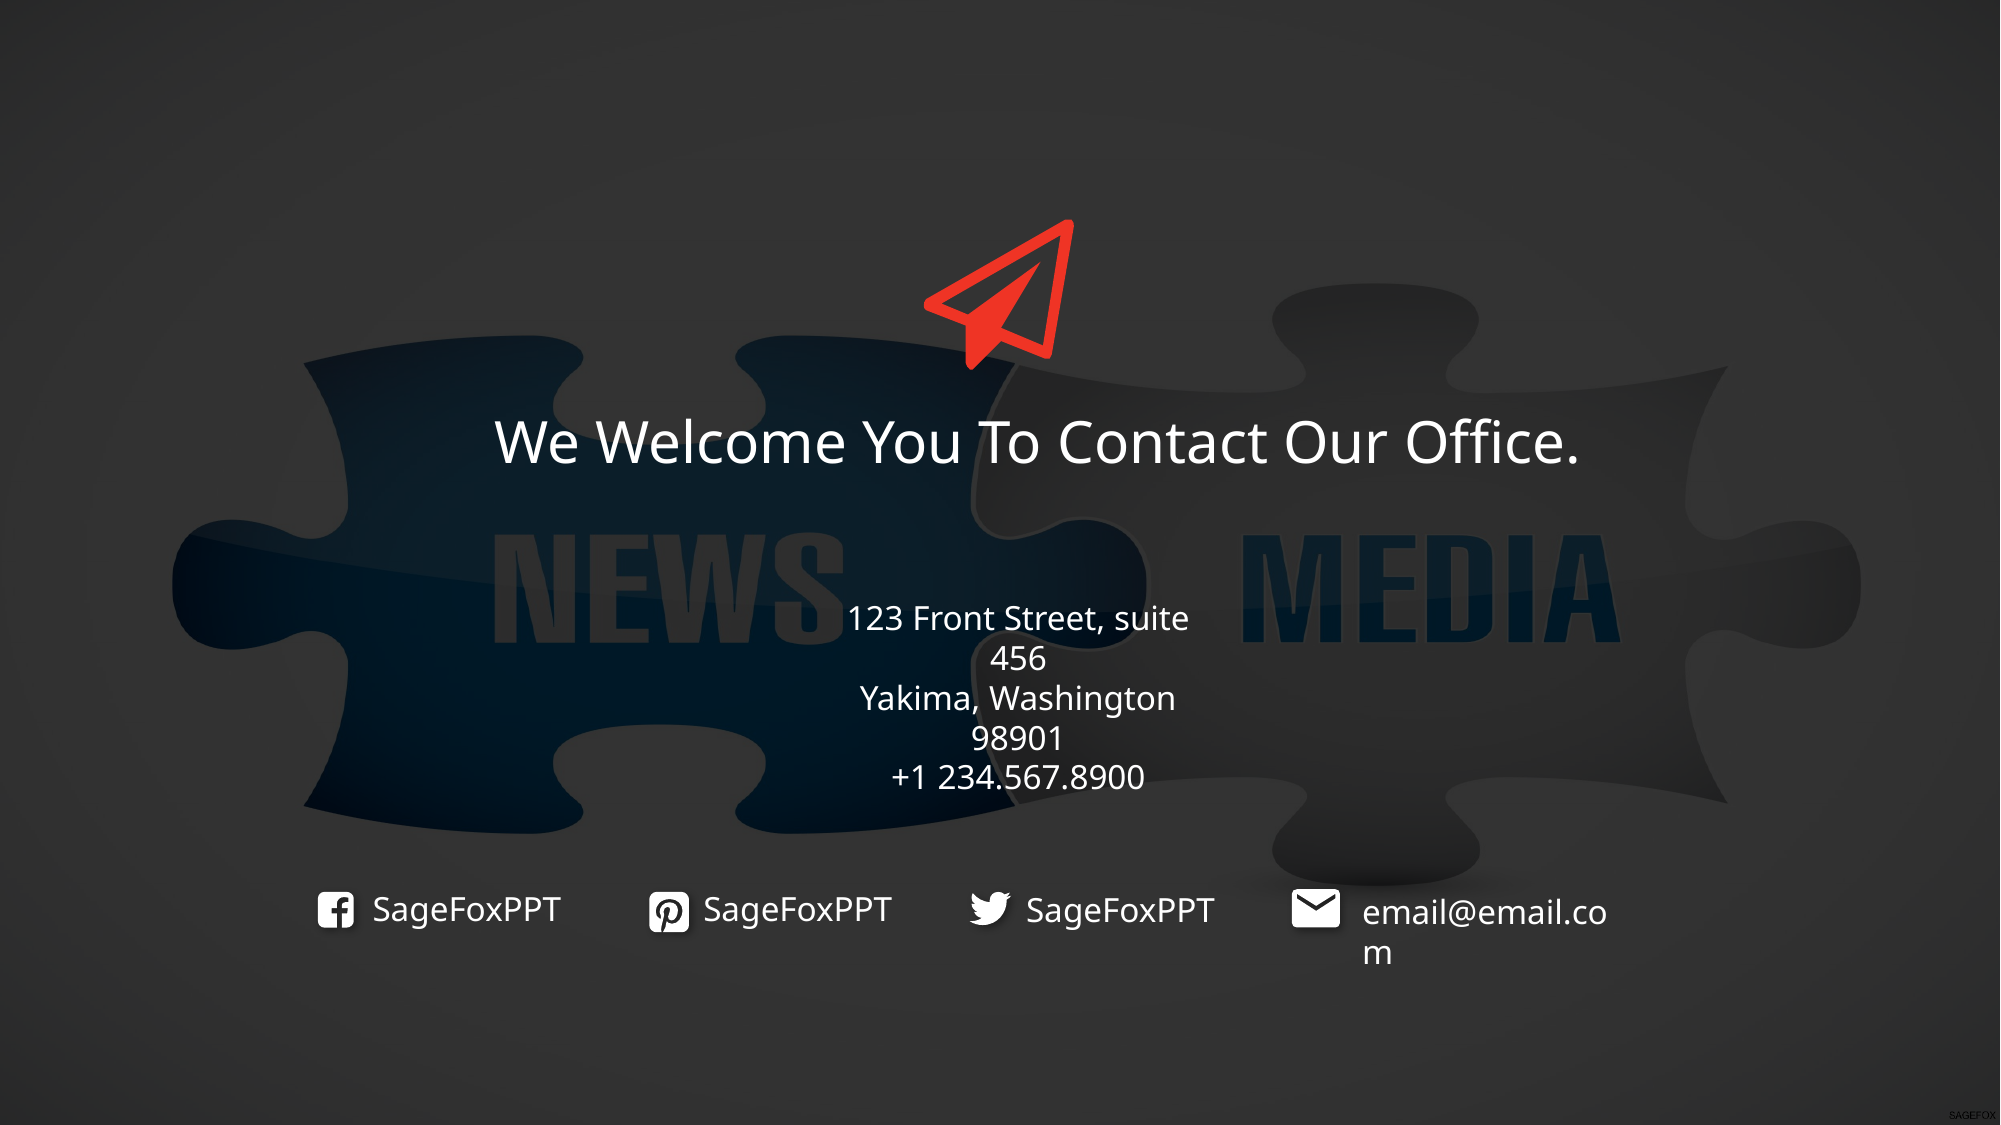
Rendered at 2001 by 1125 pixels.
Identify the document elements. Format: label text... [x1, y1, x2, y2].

text_box [923, 219, 1074, 370]
picture [0, 0, 2001, 1125]
text_box SageFoxPPT [688, 880, 929, 936]
text_box email@email.com [1347, 884, 1649, 979]
text_box 123 Front Street, suite 456 Yakima, Washington 98901 +1 234.567.8900 [808, 589, 1229, 804]
text_box [649, 891, 688, 933]
text_box [317, 891, 354, 928]
text_box SageFoxPPT [357, 880, 598, 936]
text_box [1291, 889, 1340, 928]
text_box We Welcome You To Contact Our Office. [477, 398, 1598, 483]
text_box [969, 891, 1011, 926]
text_box SageFoxPPT [1011, 881, 1252, 937]
